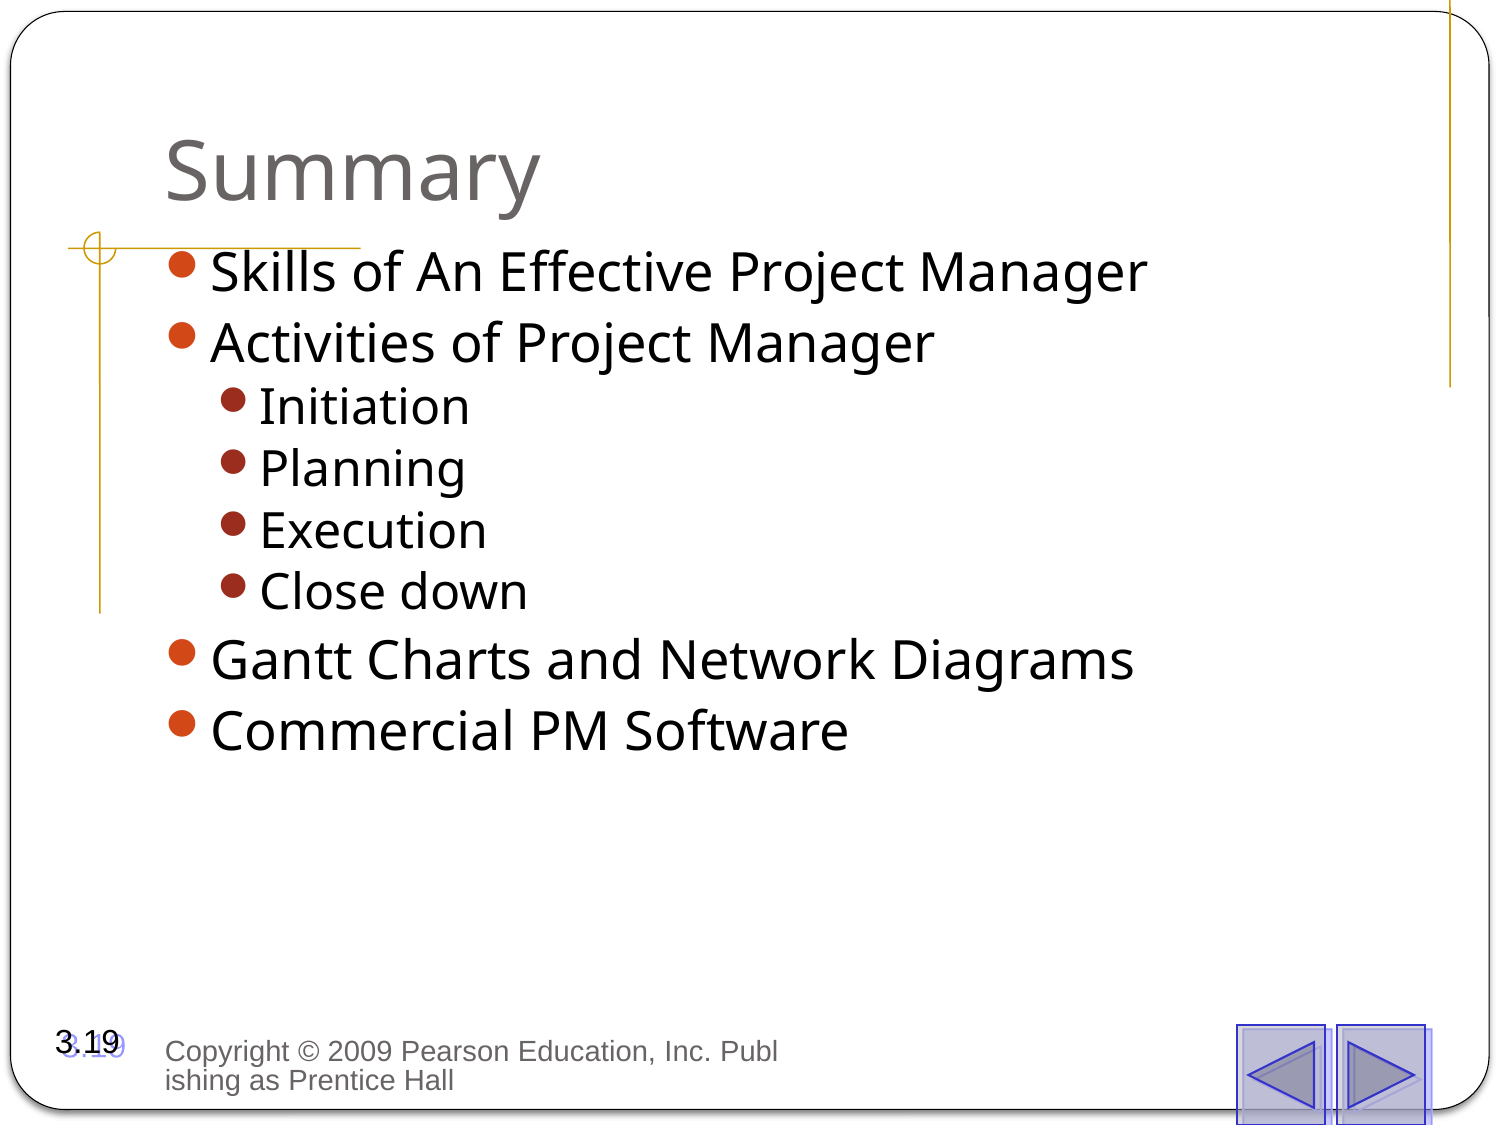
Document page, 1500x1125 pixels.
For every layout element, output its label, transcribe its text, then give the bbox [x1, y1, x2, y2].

list Skills of An Effective Project Manager Activities of Project Manager Initiation Planning Execution Close down Gantt Charts and Network Diagrams Commercial PM Software [150, 237, 1425, 988]
title Summary [150, 45, 1425, 233]
text_box 3.19 [37, 1012, 138, 1107]
footer Copyright © 2009 Pearson Education, Inc. Publishing as Prentice Hall [150, 1012, 800, 1088]
